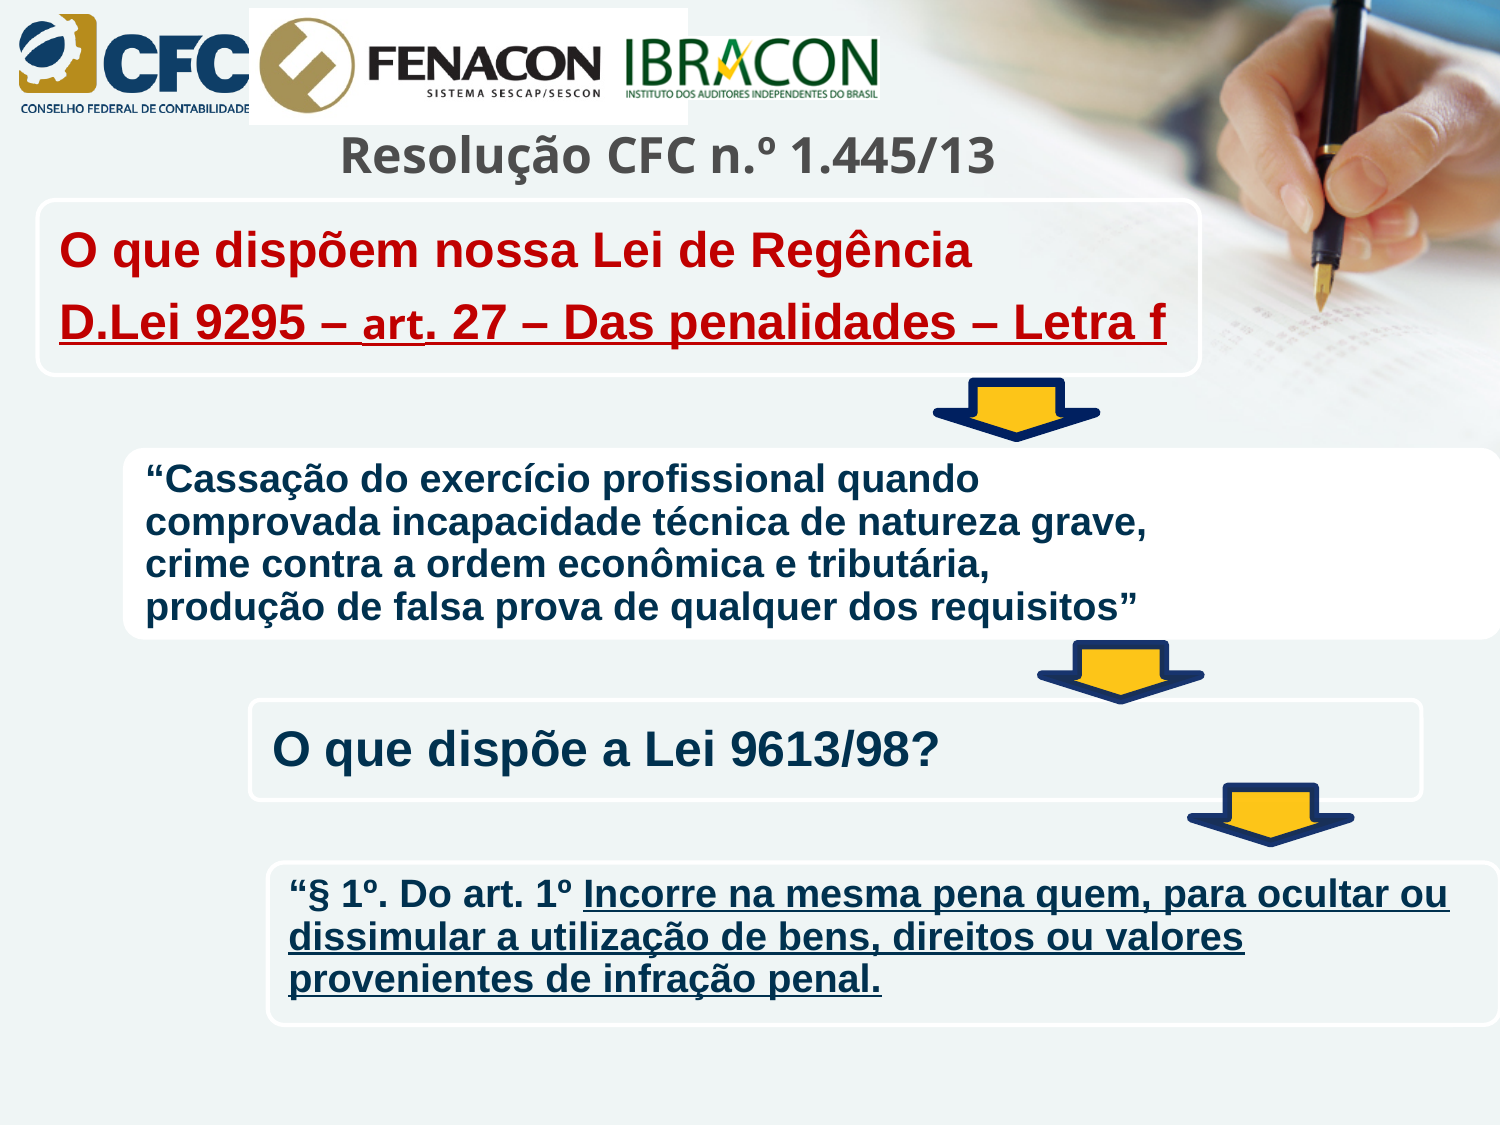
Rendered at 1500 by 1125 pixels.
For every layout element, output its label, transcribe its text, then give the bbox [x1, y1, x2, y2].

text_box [249, 699, 1422, 801]
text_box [937, 381, 1096, 438]
picture [0, 0, 1500, 1125]
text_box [1191, 787, 1351, 843]
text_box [1041, 644, 1201, 701]
title Resolução CFC n.º 1.445/13 [324, 94, 1051, 197]
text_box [37, 199, 1201, 376]
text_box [124, 449, 1500, 638]
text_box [267, 862, 1500, 1026]
